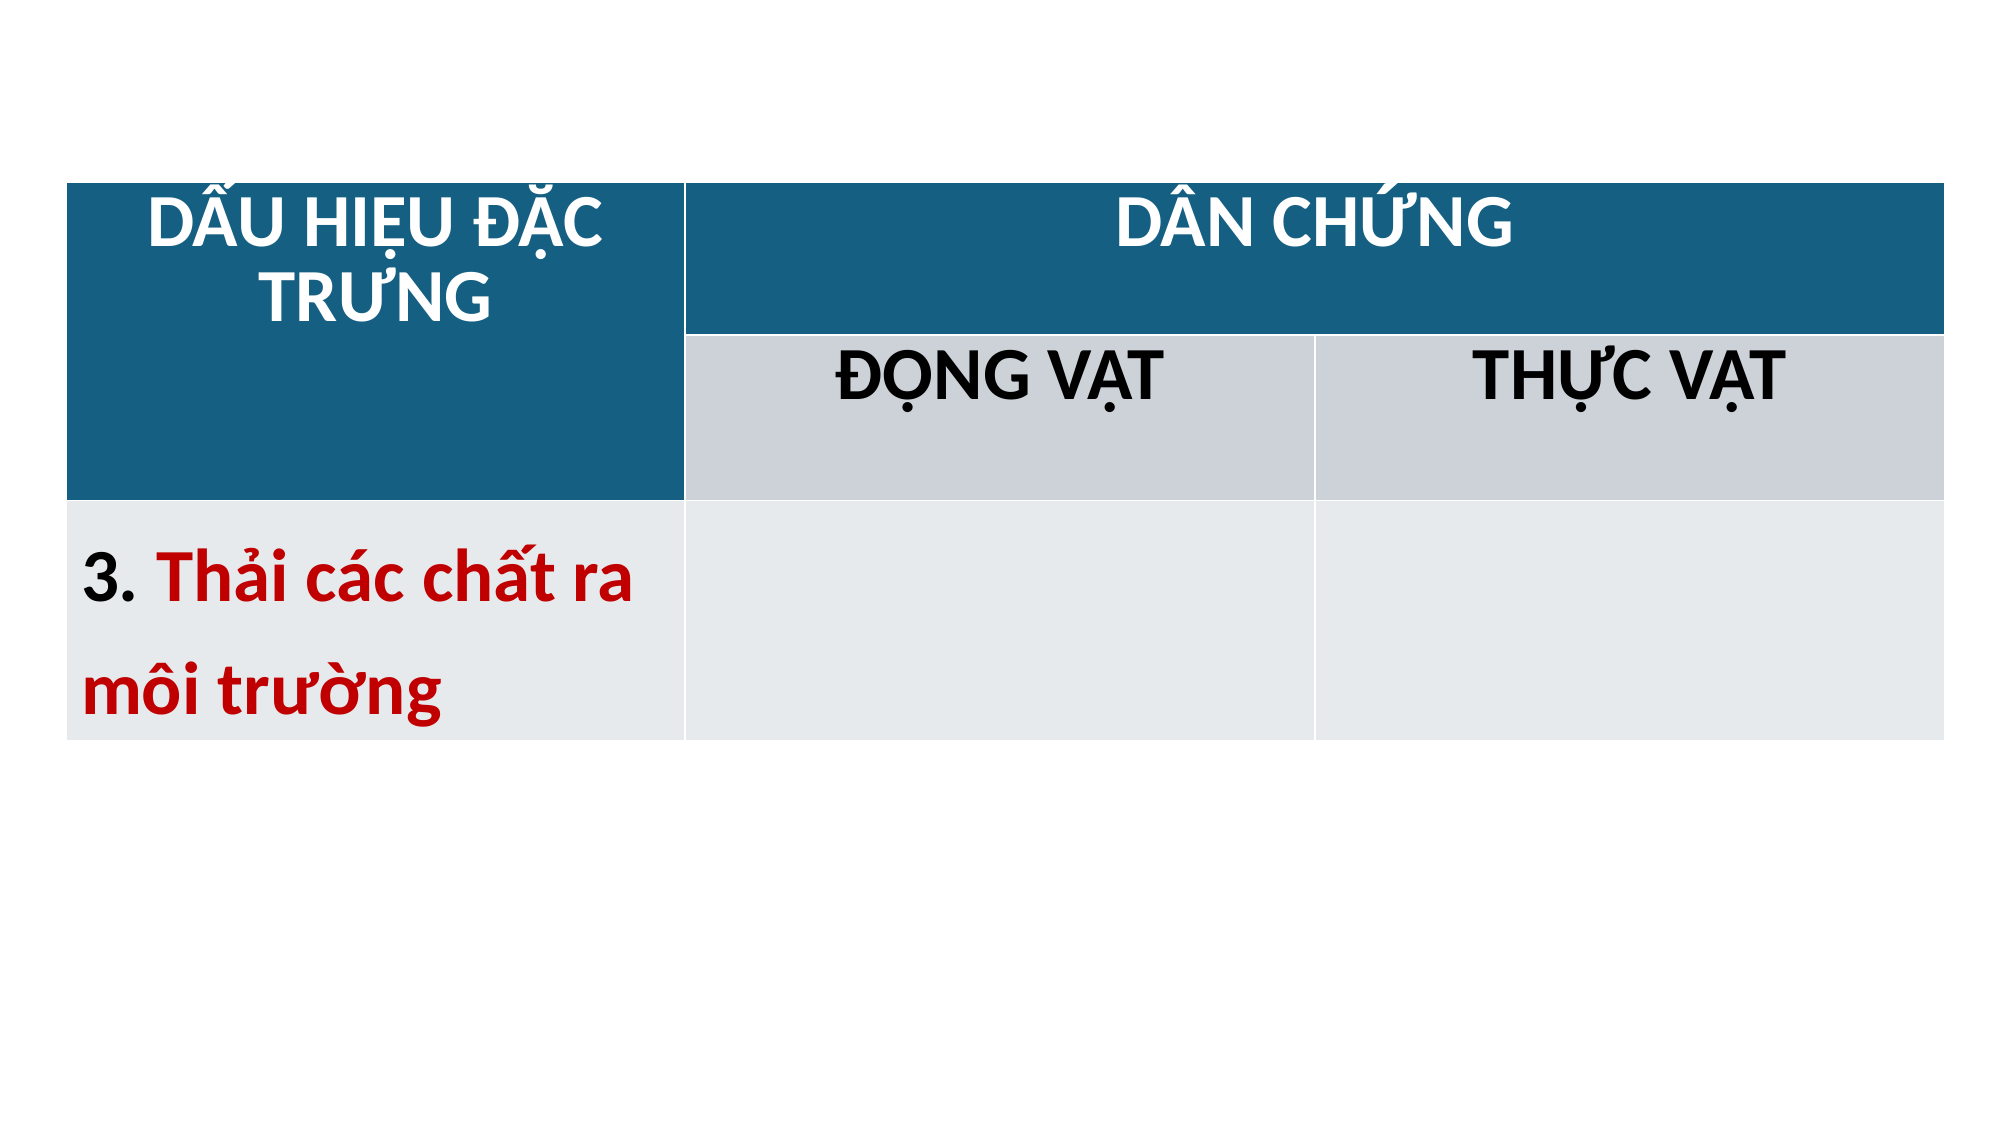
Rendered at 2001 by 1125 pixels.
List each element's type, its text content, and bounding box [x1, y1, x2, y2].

table_header DẤU HIỆU ĐẶC TRƯNG [67, 183, 684, 500]
table_cell THỰC VẬT [1316, 336, 1944, 500]
table_header DẪN CHỨNG [686, 183, 1944, 334]
table_cell [686, 501, 1314, 740]
table_cell [1316, 501, 1944, 740]
table_cell ĐỘNG VẬT [686, 336, 1314, 500]
table_cell 3. Thải các chất ra môi trường [67, 501, 684, 740]
